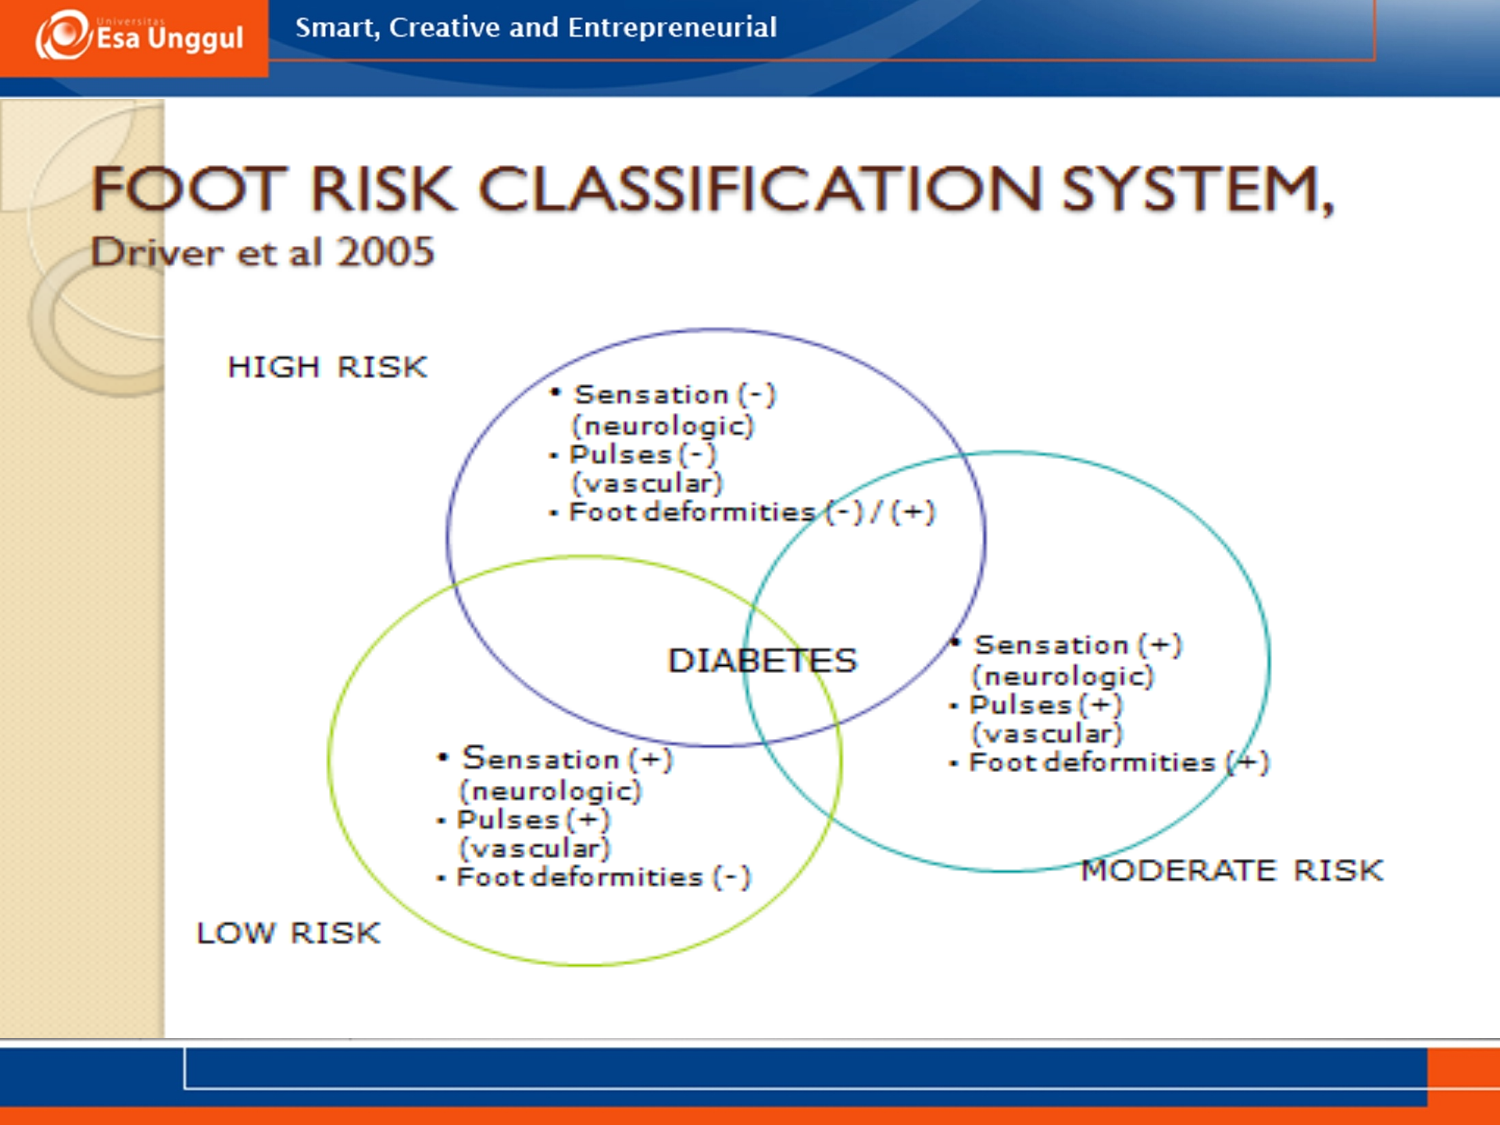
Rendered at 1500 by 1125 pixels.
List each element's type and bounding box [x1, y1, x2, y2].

picture [0, 1038, 1500, 1125]
picture [0, 0, 1500, 99]
list [0, 99, 1500, 1038]
